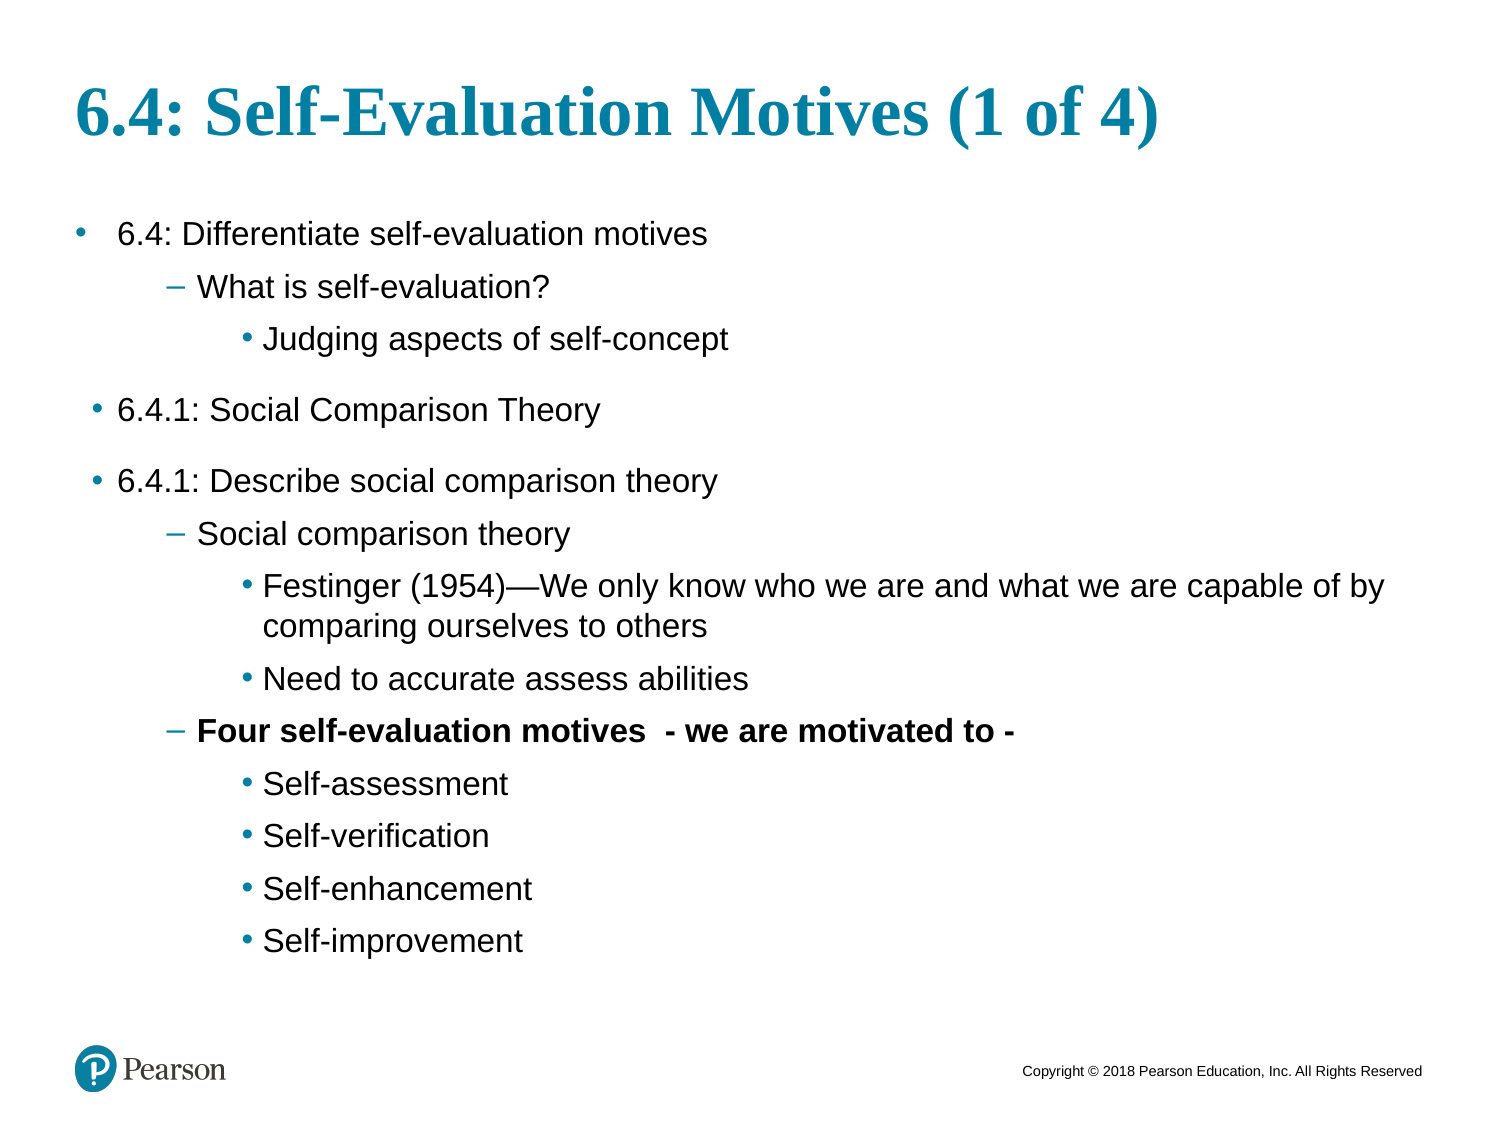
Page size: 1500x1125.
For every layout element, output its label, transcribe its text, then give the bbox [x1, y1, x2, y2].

list 6.4: Differentiate self-evaluation motives What is self-evaluation? Judging aspects of self-concept 6.4.1: Social Comparison Theory 6.4.1: Describe social comparison theory Social comparison theory Festinger (1954)—We only know who we are and what we are capable of by comparing ourselves to others Need to accurate assess abilities Four self-evaluation motives - we are motivated to - Self-assessment Self-verification Self-enhancement Self-improvement [75, 212, 1425, 1000]
picture [83, 1054, 109, 1079]
picture [75, 1045, 90, 1061]
picture [101, 1045, 226, 1092]
title 6.4: Self-Evaluation Motives (1 of 4) [75, 62, 1425, 150]
picture [75, 1078, 86, 1092]
